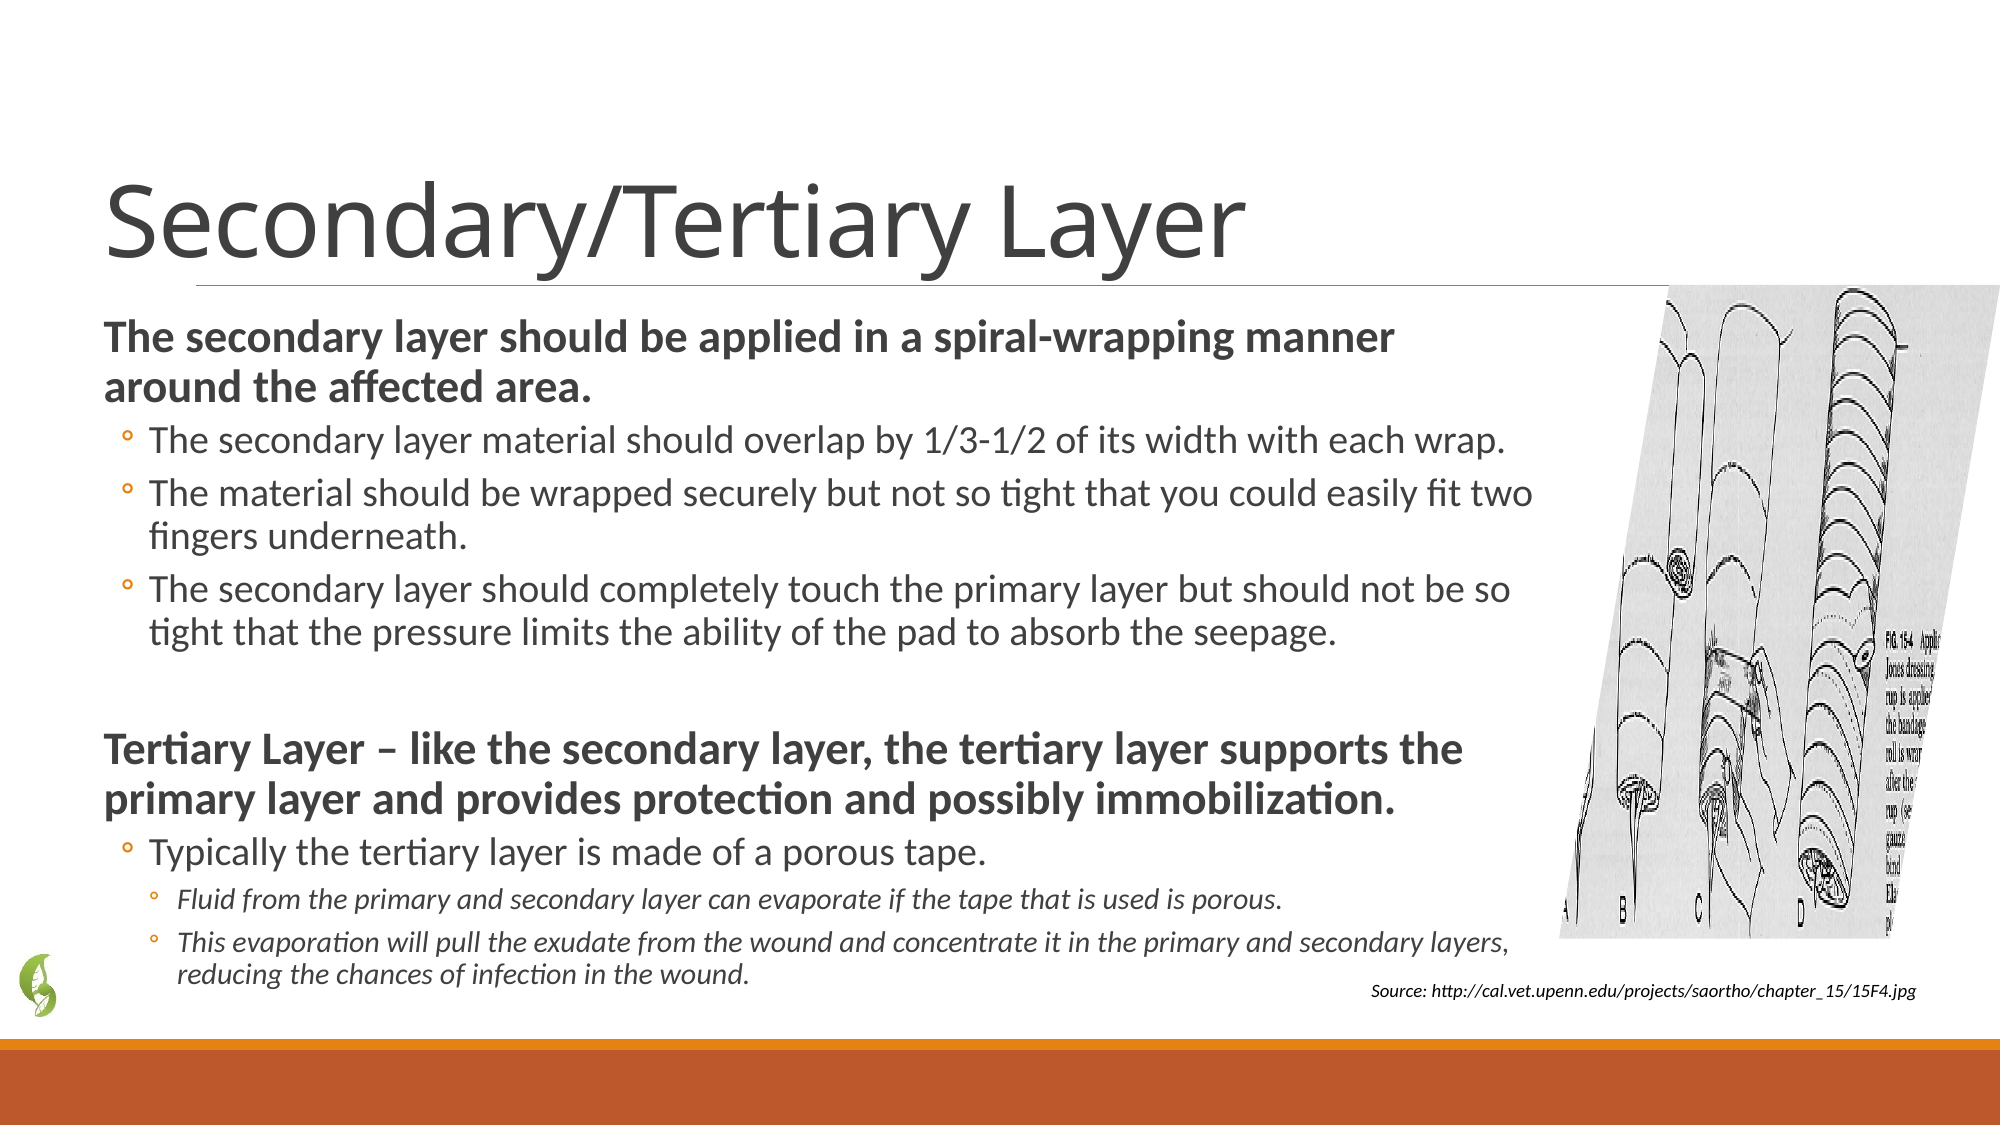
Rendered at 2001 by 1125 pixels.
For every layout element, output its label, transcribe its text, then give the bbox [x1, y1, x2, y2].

title Secondary/Tertiary Layer [89, 47, 1953, 285]
picture [0, 949, 80, 1020]
text_box Source: http://cal.vet.upenn.edu/projects/saortho/chapter_15/15F4.jpg [1356, 971, 1953, 1009]
picture [1558, 284, 2001, 940]
list The secondary layer should be applied in a spiral-wrapping manner around the affected area. The secondary layer material should overlap by 1/3-1/2 of its width with each wrap. The material should be wrapped securely but not so tight that you could easily fit two fingers underneath. The secondary layer should completely touch the primary layer but should not be so tight that the pressure limits the ability of the pad to absorb the seepage. Tertiary Layer – like the secondary layer, the tertiary layer supports the primary layer and provides protection and possibly immobilization. Typically the tertiary layer is made of a porous tape. Fluid from the primary and secondary layer can evaporate if the tape that is used is porous. This evaporation will pull the exudate from the wound and concentrate it in the primary and secondary layers, reducing the chances of infection in the wound. [89, 304, 1539, 1010]
